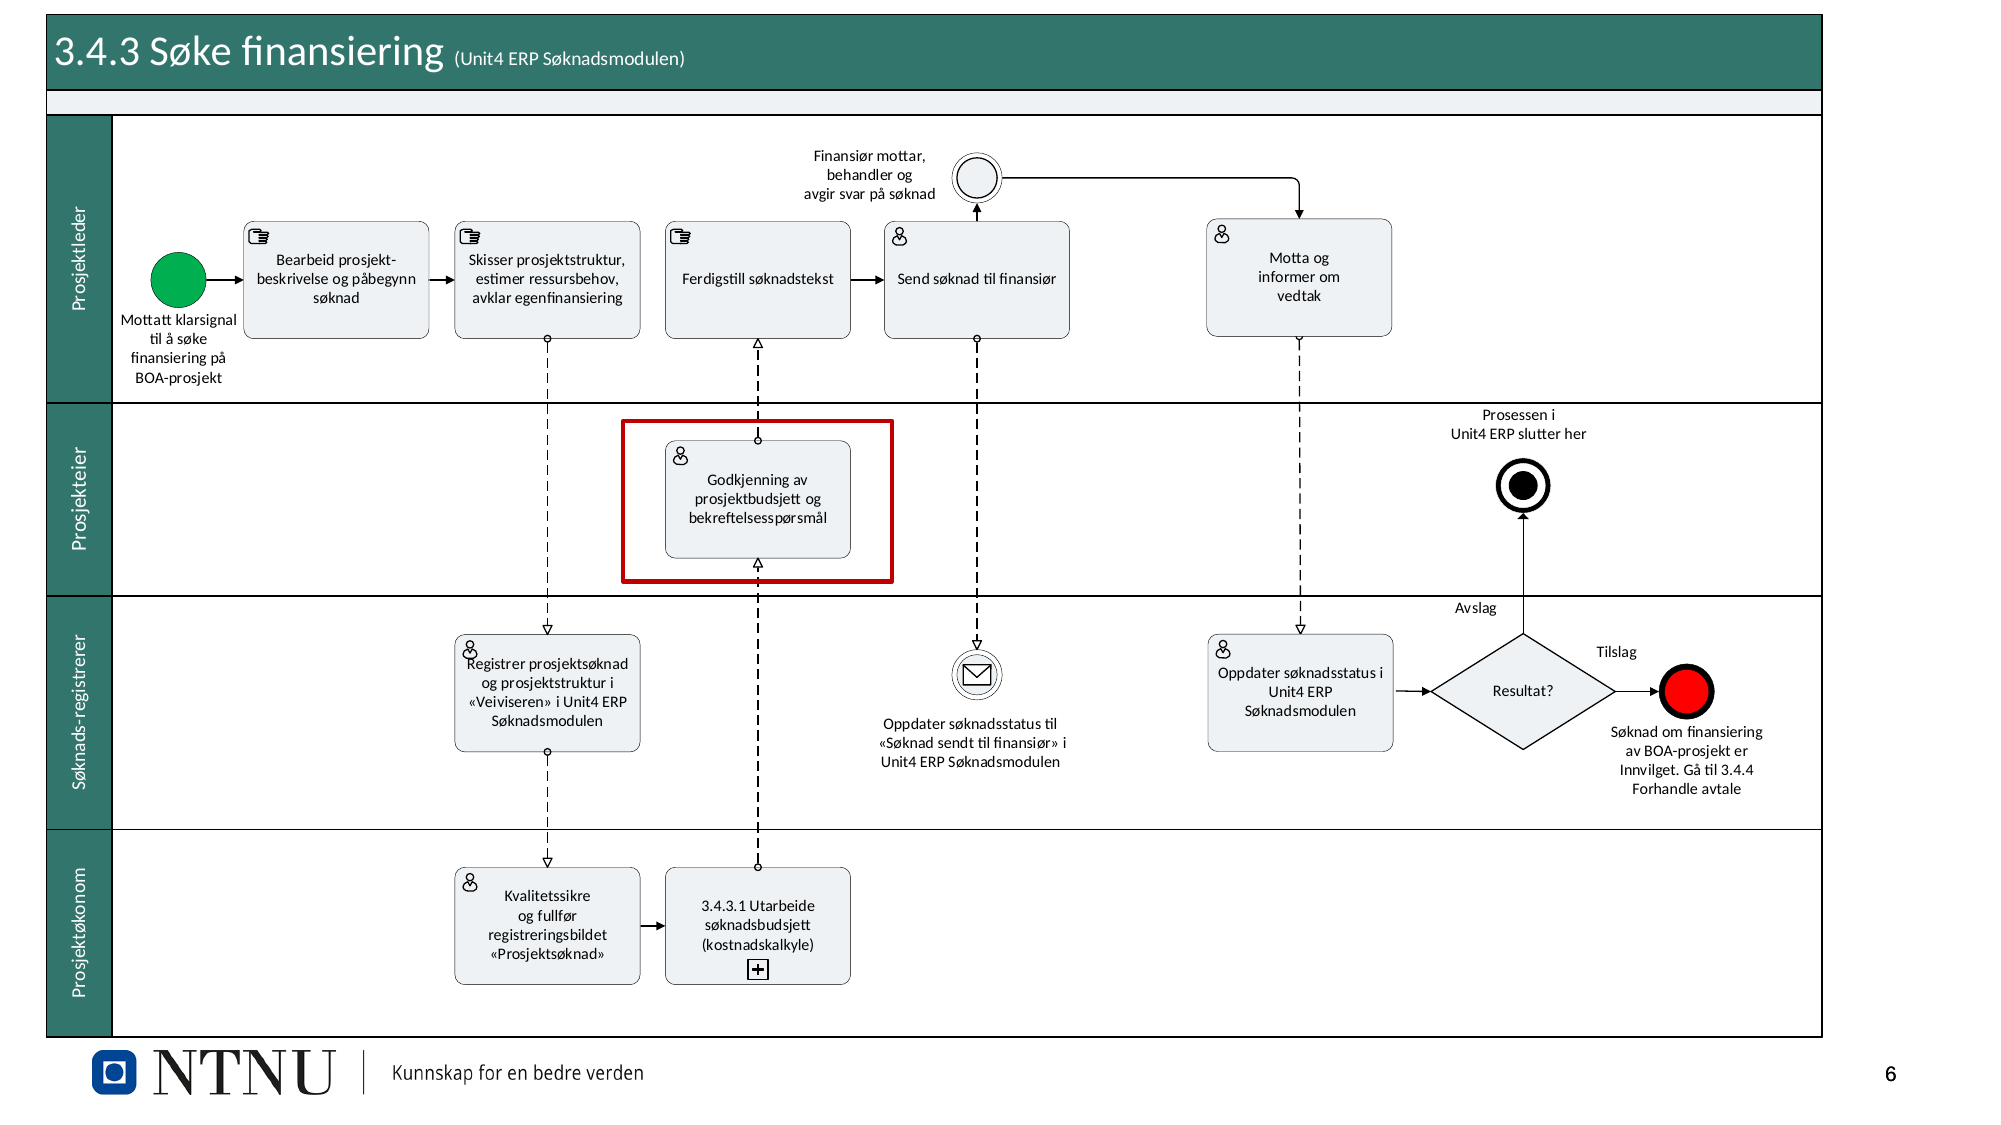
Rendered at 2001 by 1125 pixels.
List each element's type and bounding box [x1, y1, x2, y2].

picture [92, 1050, 644, 1095]
list [29, 10, 1824, 1040]
